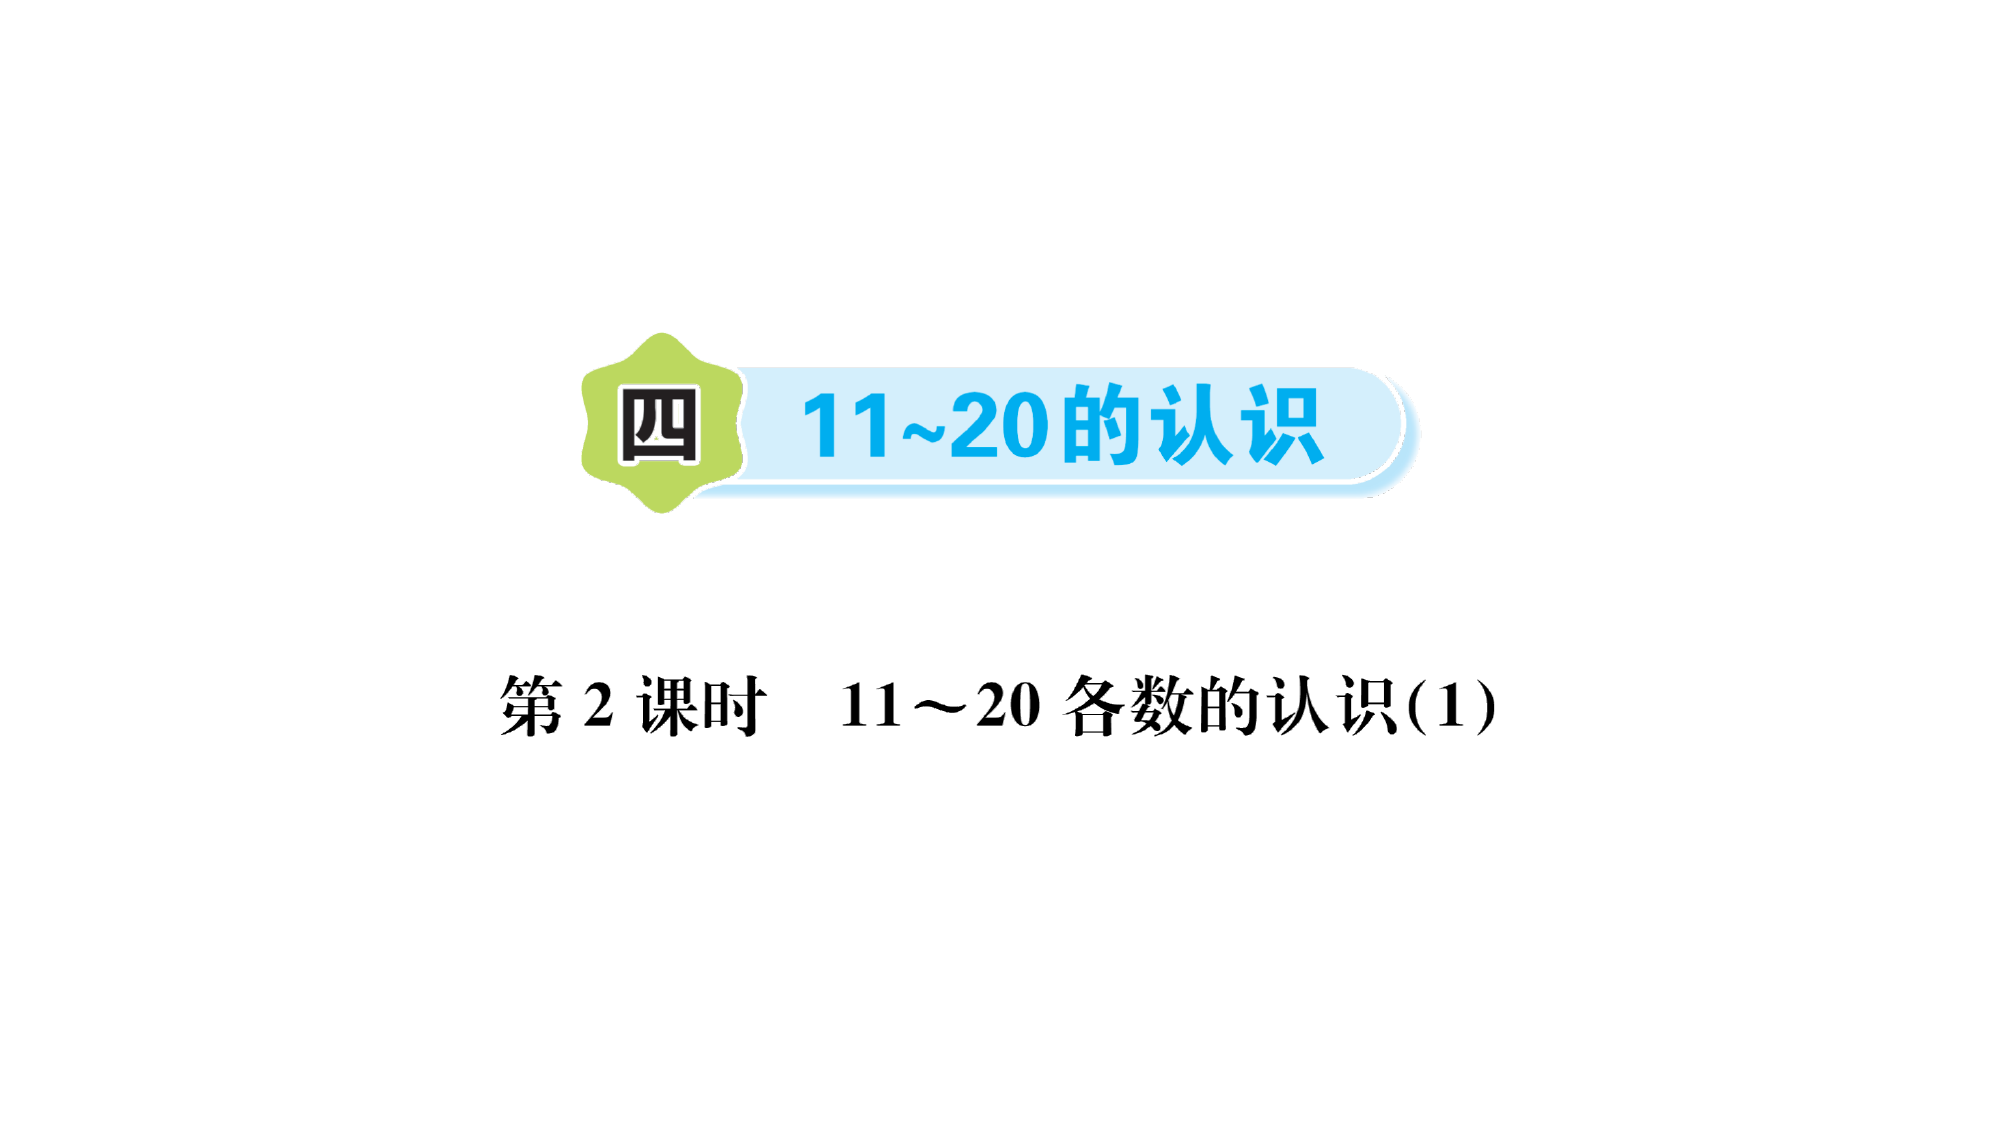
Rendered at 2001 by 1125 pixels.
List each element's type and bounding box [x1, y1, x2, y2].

picture [577, 328, 1423, 523]
picture [496, 652, 1504, 749]
